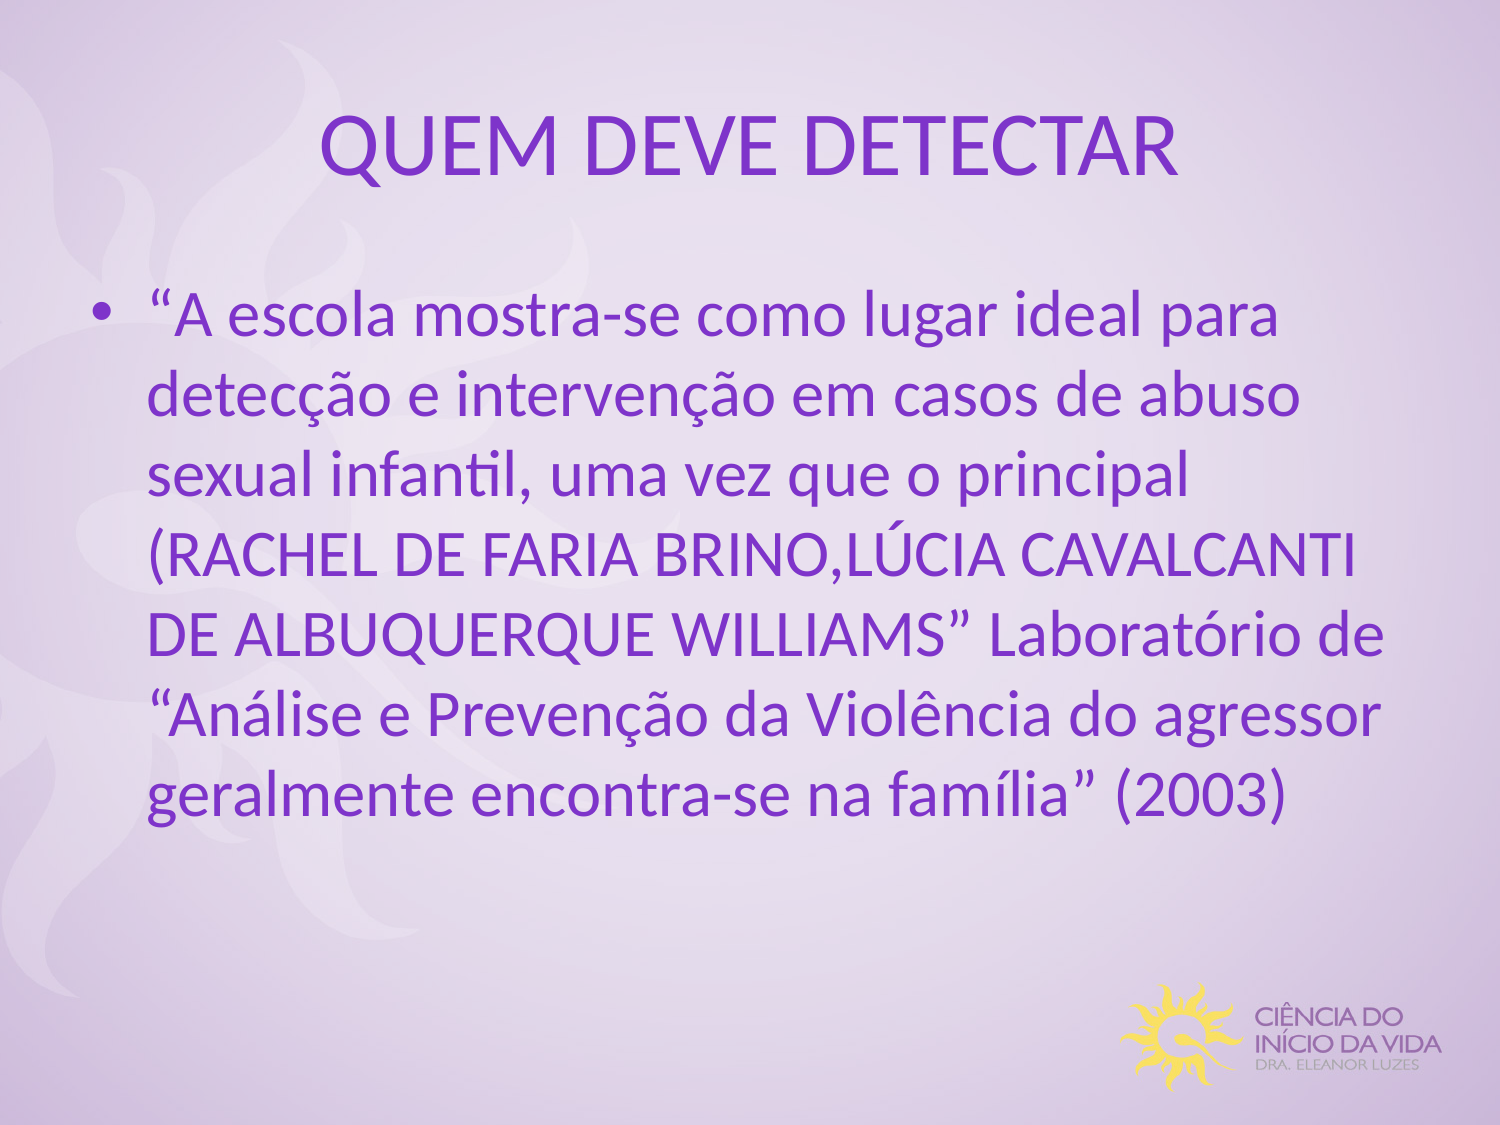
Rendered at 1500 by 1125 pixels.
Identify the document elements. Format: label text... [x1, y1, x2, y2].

title QUEM DEVE DETECTAR [75, 45, 1425, 233]
list “A escola mostra-se como lugar ideal para detecção e intervenção em casos de abuso sexual infantil, uma vez que o principal (RACHEL DE FARIA BRINO,LÚCIA CAVALCANTI DE ALBUQUERQUE WILLIAMS” Laboratório de “Análise e Prevenção da Violência do agressor geralmente encontra-se na família” (2003) [75, 262, 1425, 1005]
